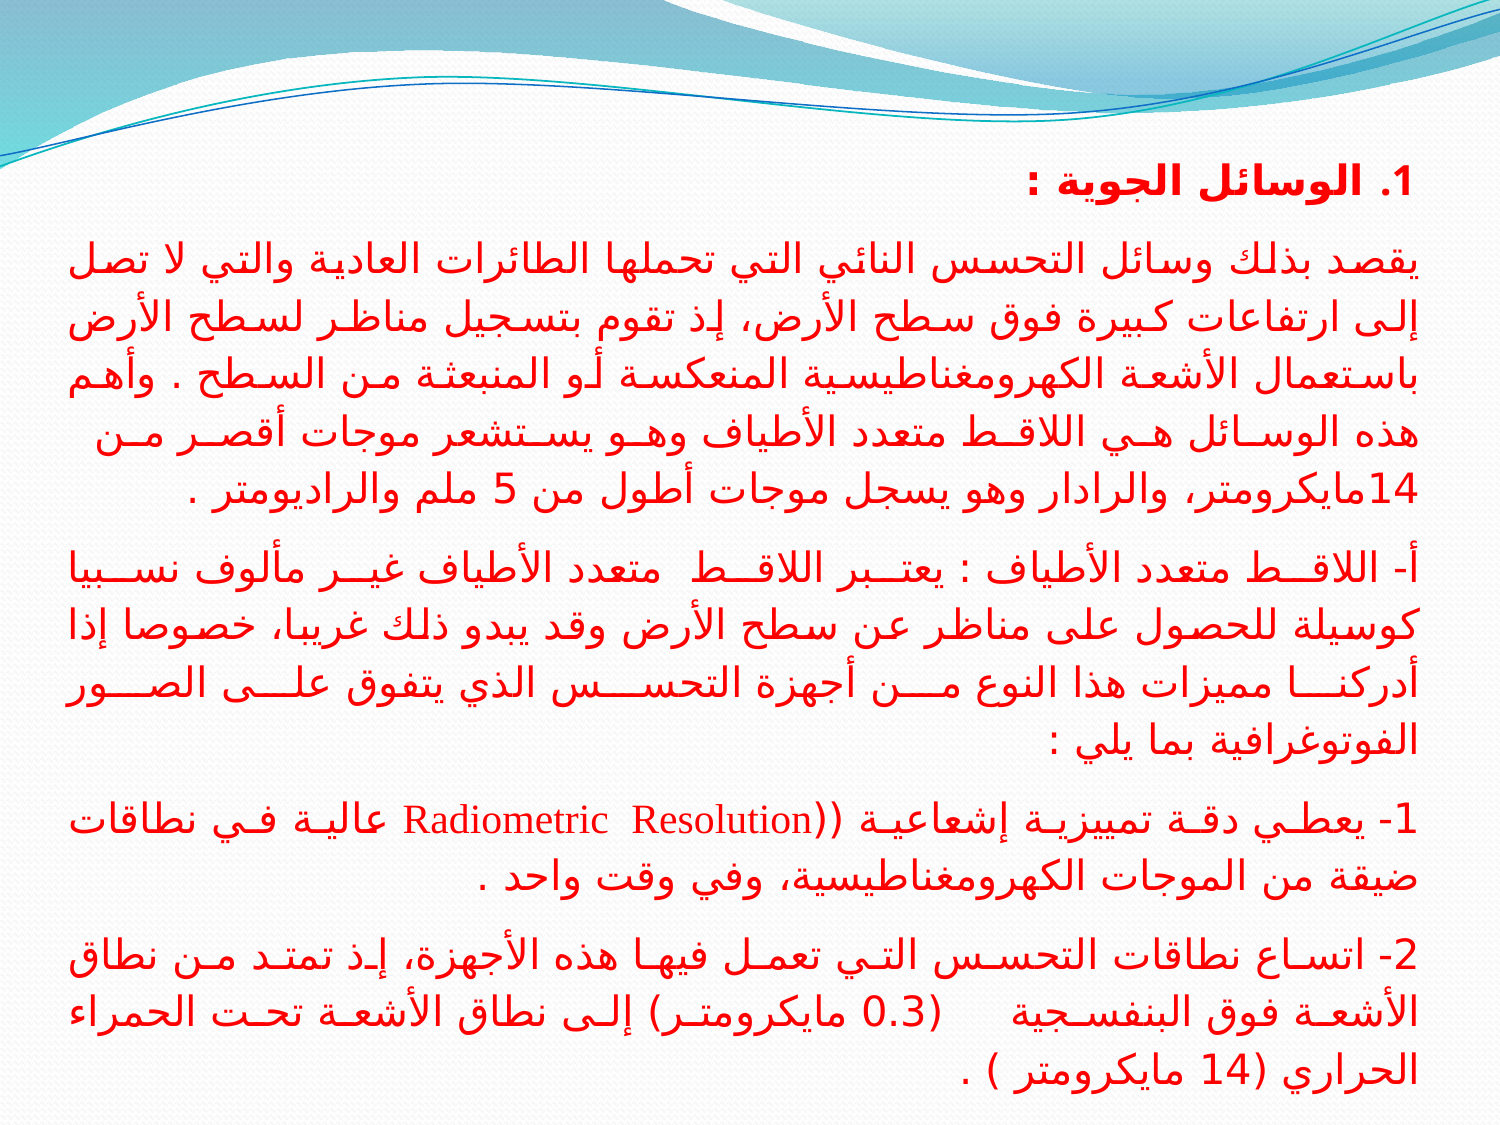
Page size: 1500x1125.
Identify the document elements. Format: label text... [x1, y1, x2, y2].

text_box الوسائل الجوية : يقصد بذلك وسائل التحسس النائي التي تحملها الطائرات العادية والتي لا تصل إلى ارتفاعات كبيرة فوق سطح الأرض، إذ تقوم بتسجيل مناظر لسطح الأرض باستعمال الأشعة الكهرومغناطيسية المنعكسة أو المنبعثة من السطح . وأهم هذه الوسائل هي اللاقط متعدد الأطياف وهو يستشعر موجات أقصر من 14مايكرومتر، والرادار وهو يسجل موجات أطول من 5 ملم والراديومتر . أ- اللاقط متعدد الأطياف : يعتبر اللاقط متعدد الأطياف غير مألوف نسبيا كوسيلة للحصول على مناظر عن سطح الأرض وقد يبدو ذلك غريبا، خصوصا إذا أدركنا مميزات هذا النوع من أجهزة التحسس الذي يتفوق على الصور الفوتوغرافية بما يلي : 1- يعطي دقة تمييزية إشعاعية ((Radiometric Resolution عالية في نطاقات ضيقة من الموجات الكهرومغناطيسية، وفي وقت واحد . 2- اتساع نطاقات التحسس التي تعمل فيها هذه الأجهزة، إذ تمتد من نطاق الأشعة فوق البنفسجية (0.3 مايكرومتر) إلى نطاق الأشعة تحت الحمراء الحراري (14 مايكرومتر ) . 3- إمكانية تخزين المعلومات على هيئة ورقية، واستخدامها بسهولة ومباشرة في عمليات التحليل الكمي [53, 78, 1436, 1125]
